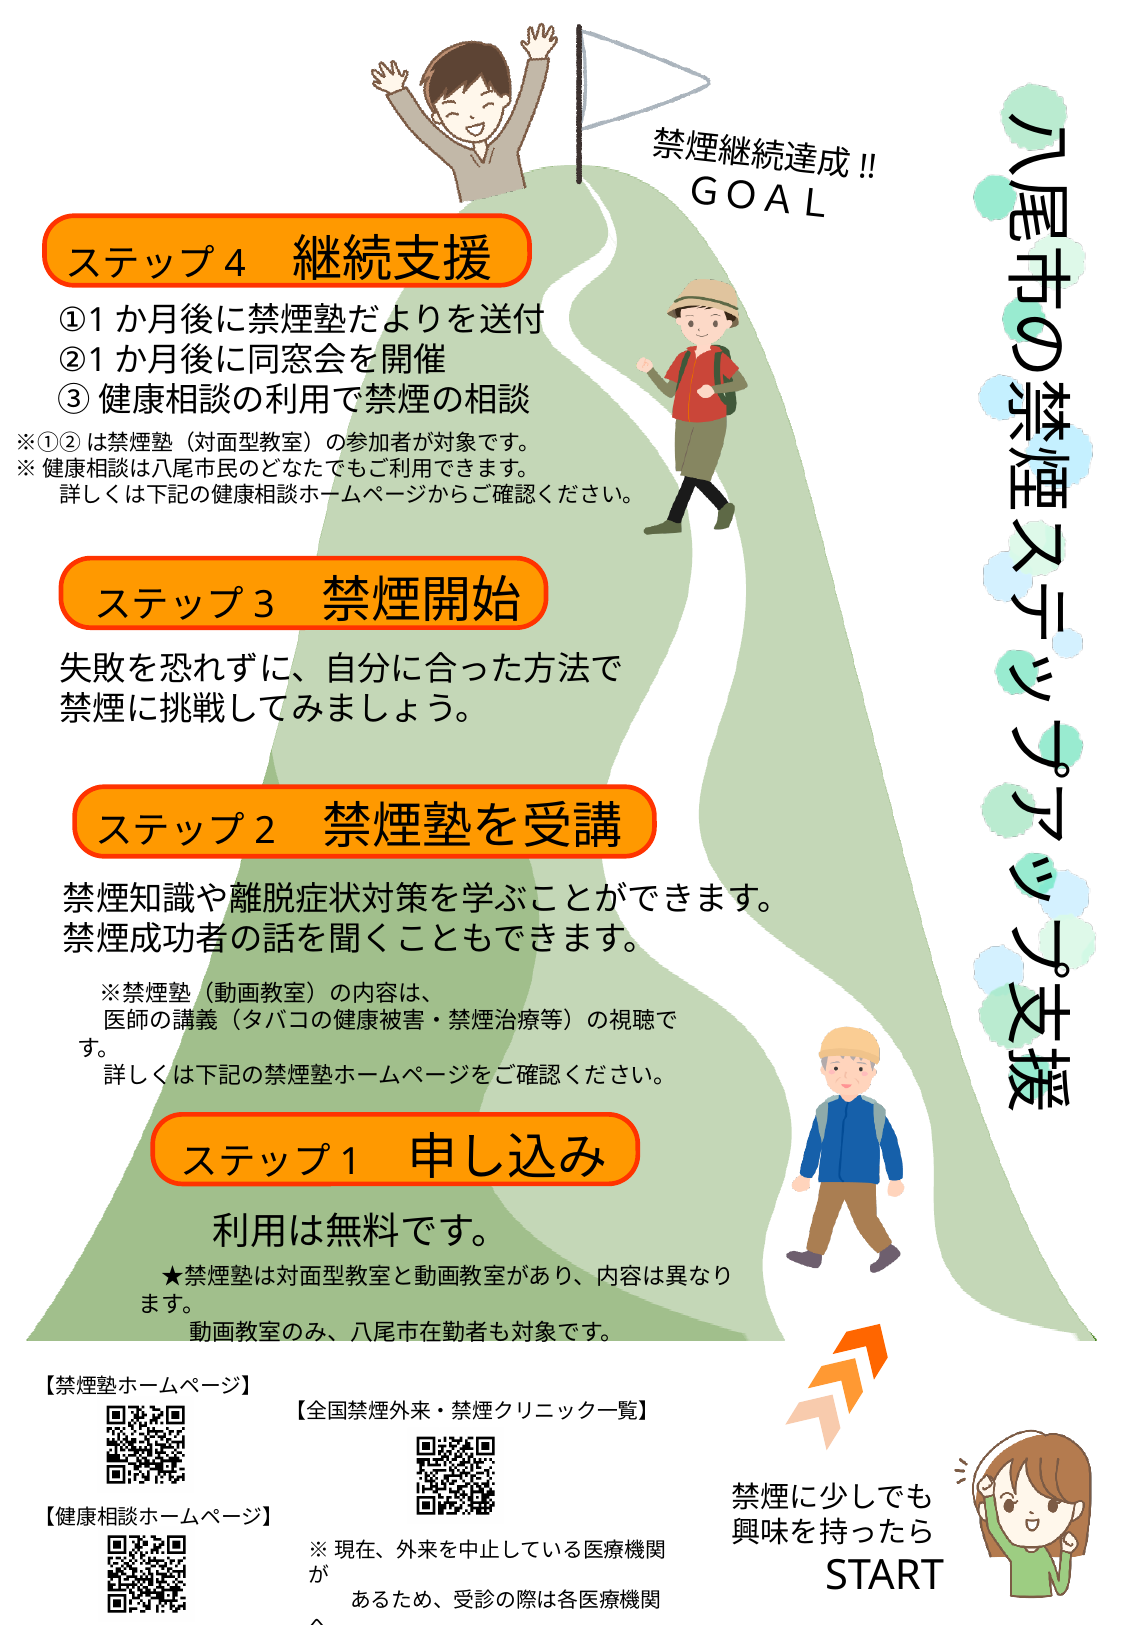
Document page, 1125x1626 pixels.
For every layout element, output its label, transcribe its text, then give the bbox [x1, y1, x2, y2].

picture [930, 1420, 1117, 1607]
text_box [152, 1114, 638, 1261]
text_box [44, 215, 647, 516]
picture [407, 1427, 504, 1524]
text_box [60, 558, 610, 736]
text_box ★禁煙塾は対面型教室と動画教室があり、内容は異なります。 動画教室のみ、八尾市在勤者も対象です。 [123, 1341, 772, 1352]
text_box 禁煙継続達成!! ＧＯＡＬ [718, 120, 895, 165]
text_box 八尾市の禁煙ステップアップ支援 [896, 96, 1089, 165]
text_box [62, 786, 772, 1070]
text_box 禁煙に少しでも 興味を持ったら START [716, 1470, 930, 1606]
picture [98, 1526, 195, 1623]
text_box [775, 1354, 911, 1407]
text_box 【全国禁煙外来・禁煙クリニック一覧】 [271, 1390, 674, 1431]
text_box 【健康相談ホームページ】 [20, 1496, 298, 1537]
text_box ※現在、外来を中止している医療機関が あるため、受診の際は各医療機関へ 事前にお問い合わせください。 [293, 1528, 685, 1625]
picture [97, 1396, 194, 1493]
text_box 【禁煙塾ホームページ】 [19, 1364, 277, 1405]
picture [26, 0, 1125, 1341]
